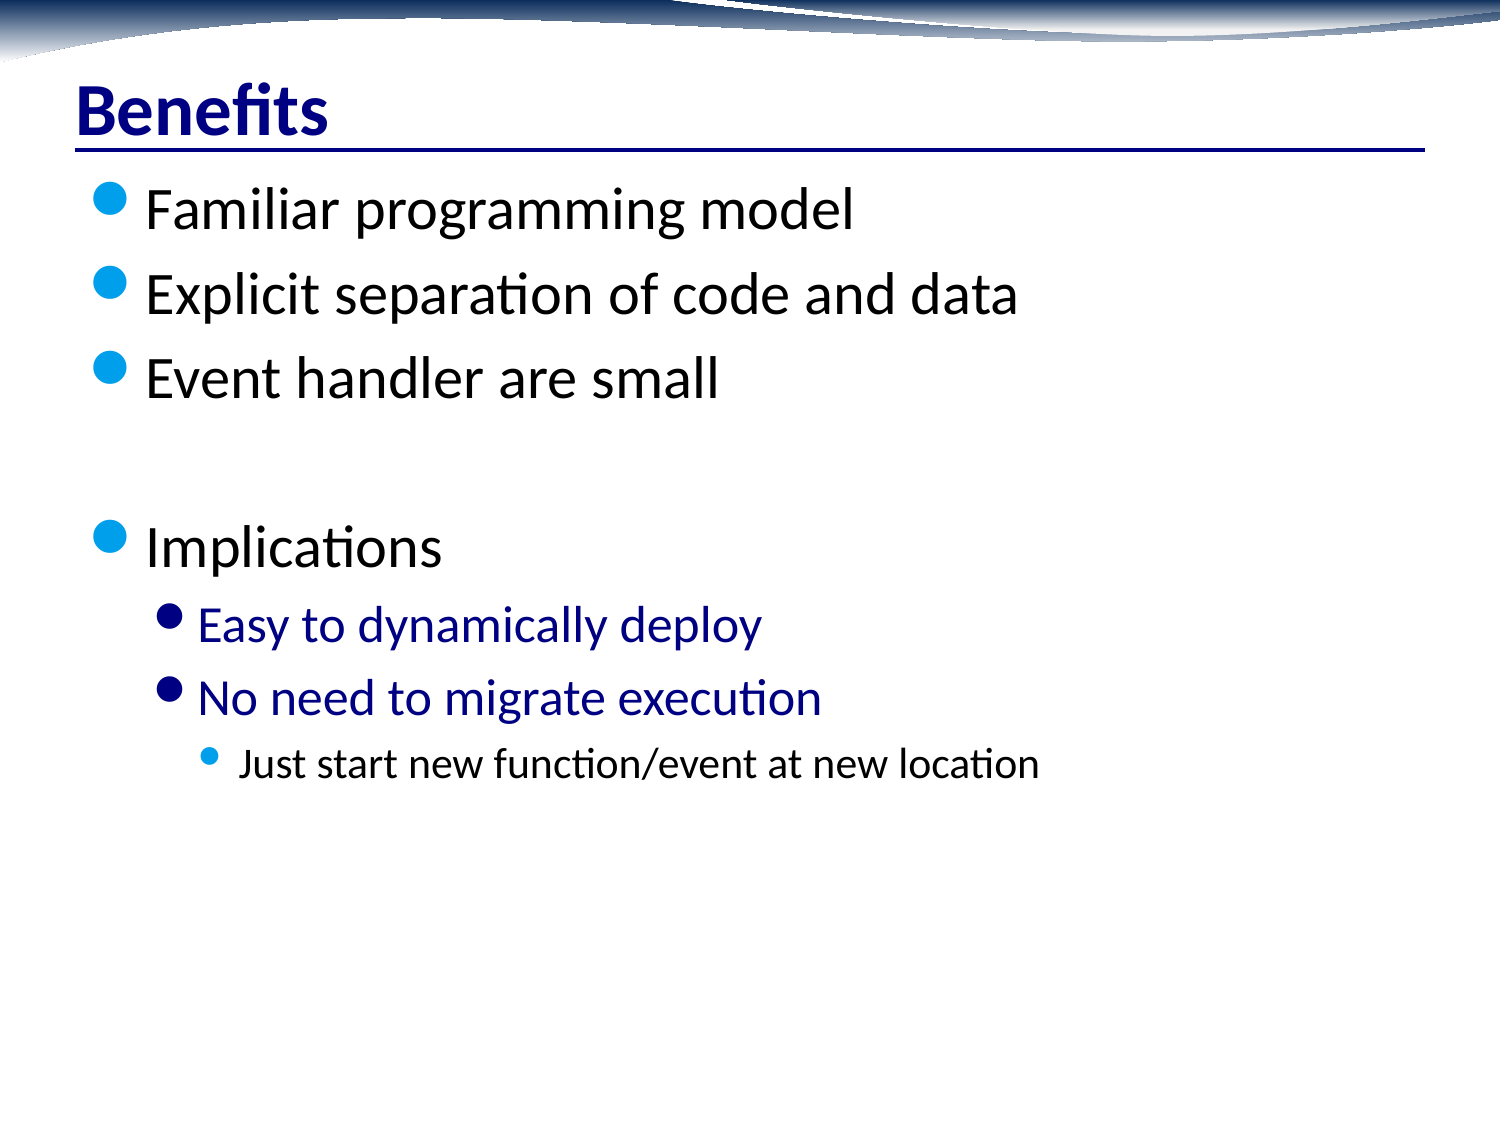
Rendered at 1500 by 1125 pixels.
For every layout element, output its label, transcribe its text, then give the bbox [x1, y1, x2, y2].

list Familiar programming model Explicit separation of code and data Event handler are small Implications Easy to dynamically deploy No need to migrate execution Just start new function/event at new location [75, 162, 1425, 1038]
title Benefits [75, 50, 1425, 150]
